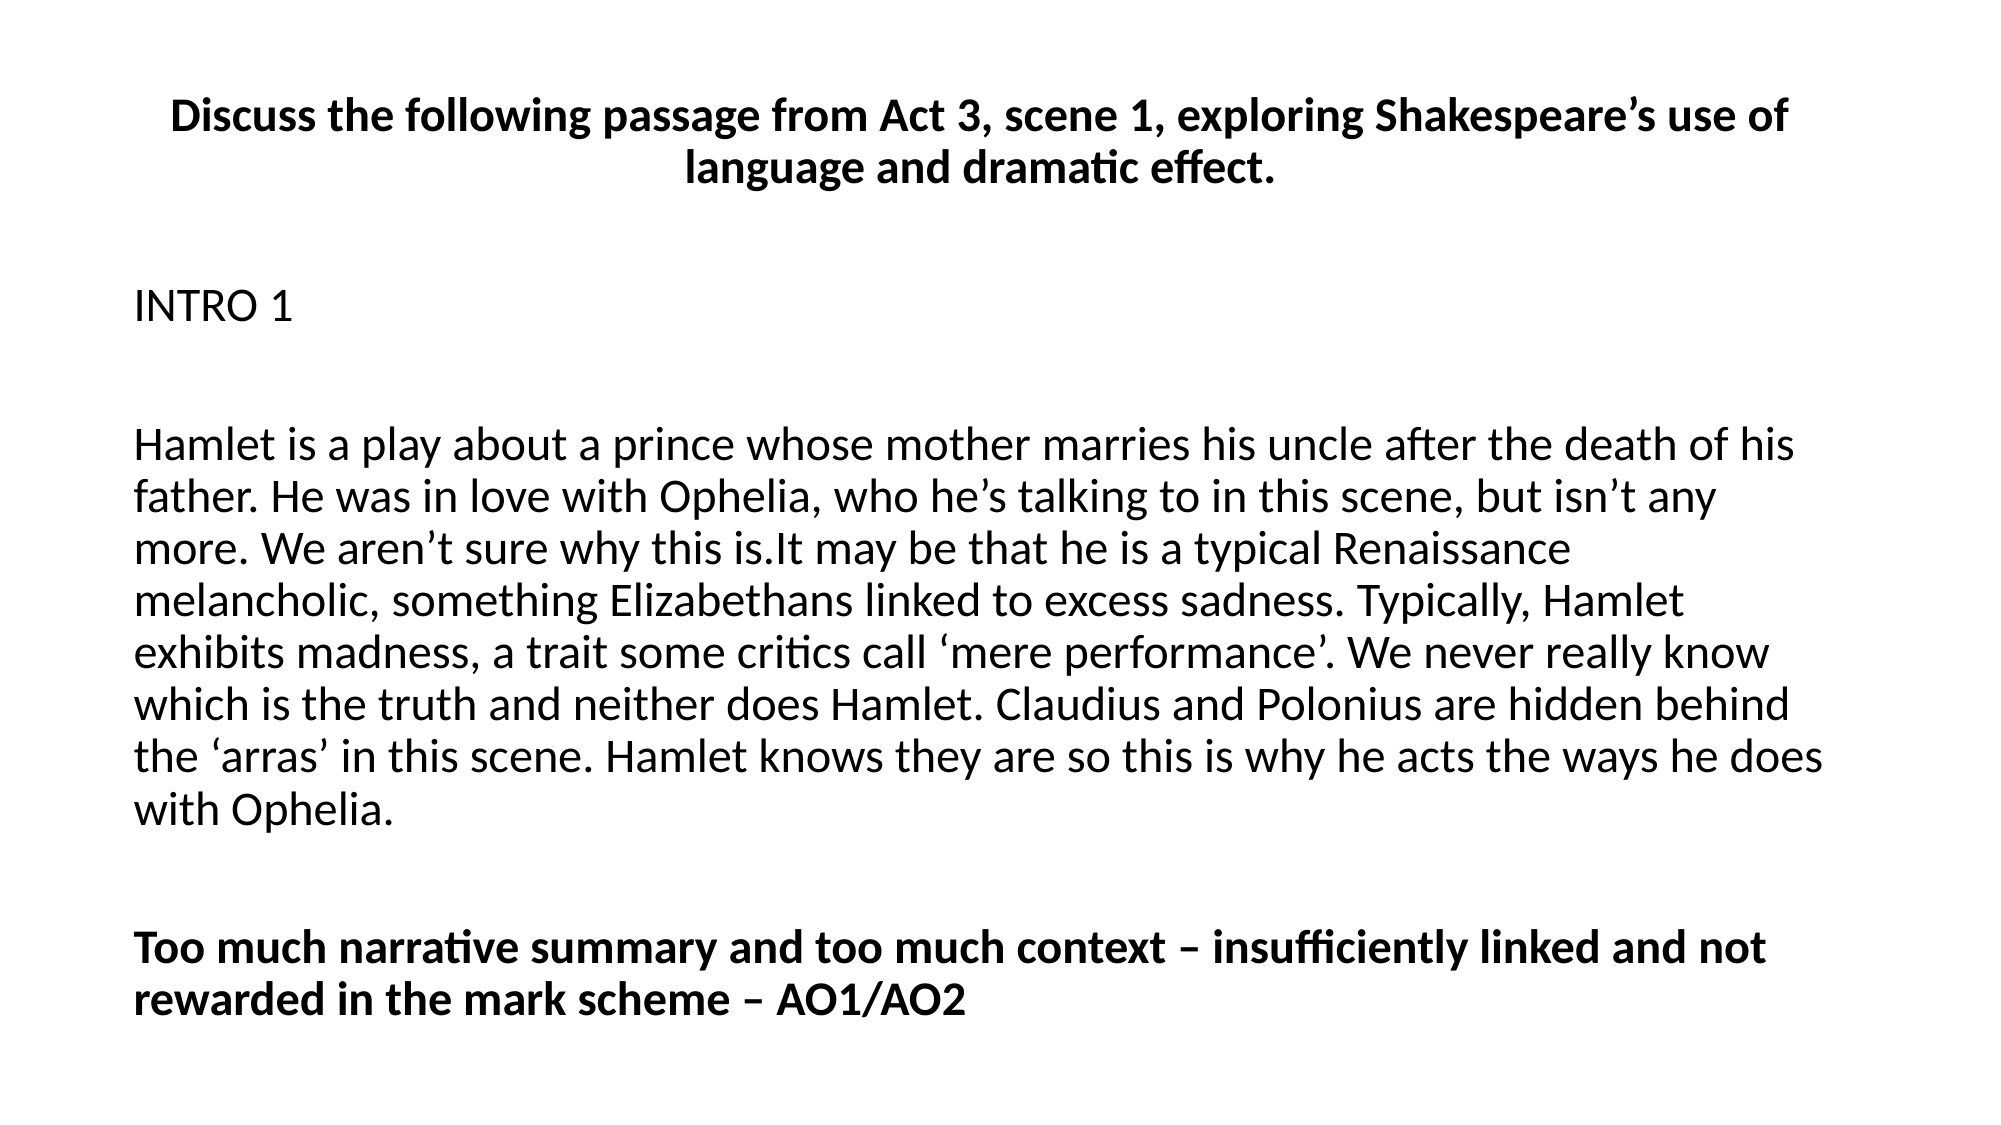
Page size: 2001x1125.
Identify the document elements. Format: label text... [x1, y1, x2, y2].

list Discuss the following passage from Act 3, scene 1, exploring Shakespeare’s use of language and dramatic effect. INTRO 1 Hamlet is a play about a prince whose mother marries his uncle after the death of his father. He was in love with Ophelia, who he’s talking to in this scene, but isn’t any more. We aren’t sure why this is.It may be that he is a typical Renaissance melancholic, something Elizabethans linked to excess sadness. Typically, Hamlet exhibits madness, a trait some critics call ‘mere performance’. We never really know which is the truth and neither does Hamlet. Claudius and Polonius are hidden behind the ‘arras’ in this scene. Hamlet knows they are so this is why he acts the ways he does with Ophelia. Too much narrative summary and too much context – insufficiently linked and not rewarded in the mark scheme – AO1/AO2 [118, 81, 1844, 1042]
